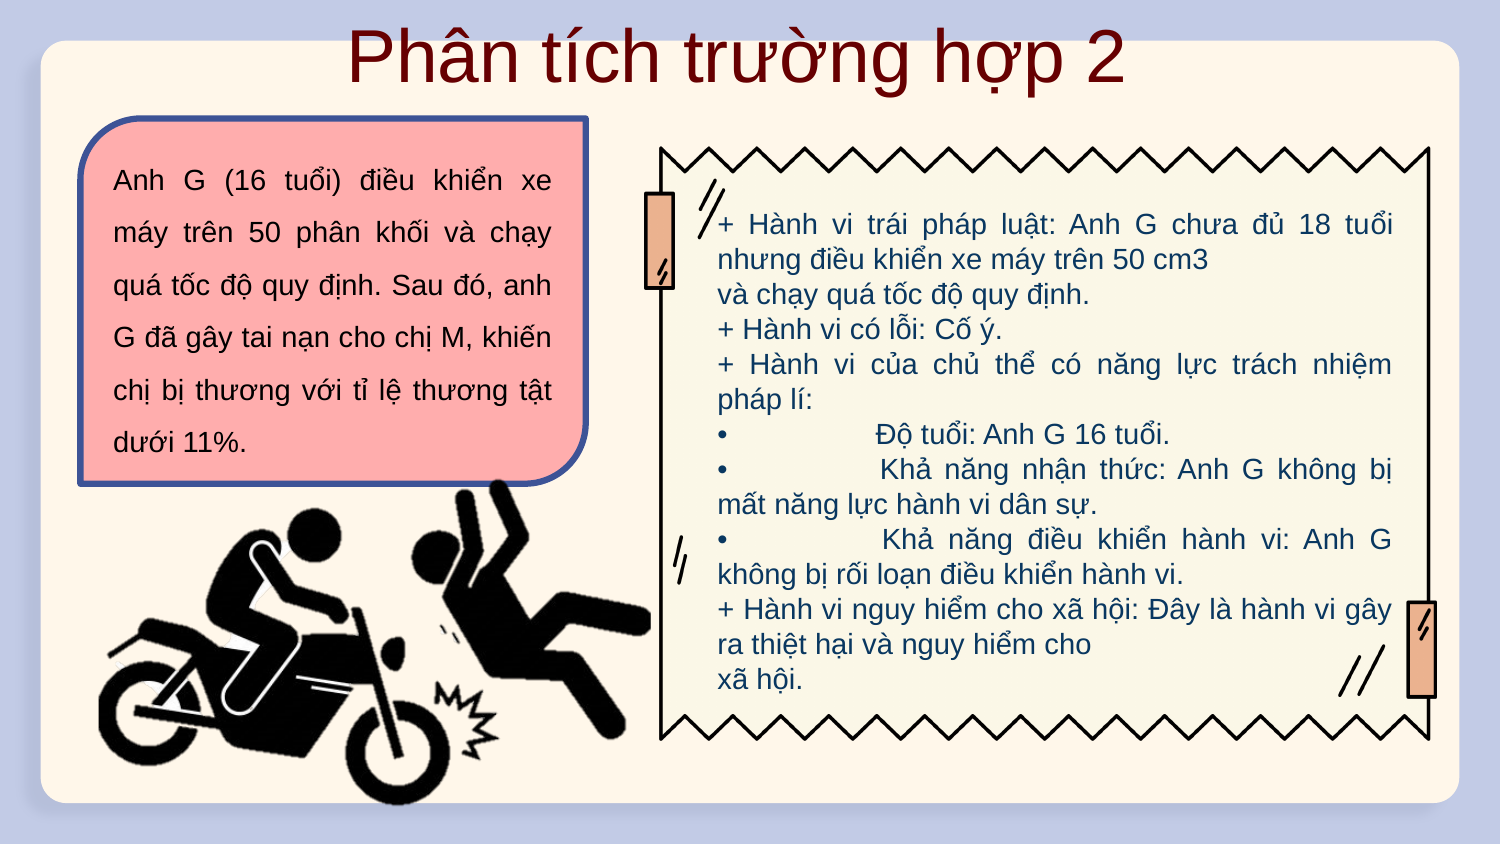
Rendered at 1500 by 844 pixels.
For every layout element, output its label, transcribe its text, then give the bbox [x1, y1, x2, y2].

picture [91, 361, 654, 844]
text_box Phân tích trường hợp 2 [307, 0, 1167, 105]
text_box + Hành vi trái pháp luật: Anh G chưa đủ 18 tuổi nhưng điều khiển xe máy trên 50 cm3 và chạy quá tốc độ quy định. + Hành vi có lỗi: Cố ý. + Hành vi của chủ thể có năng lực trách nhiệm pháp lí: • Độ tuổi: Anh G 16 tuổi. • Khả năng nhận thức: Anh G không bị mất năng lực hành vi dân sự. • Khả năng điều khiển hành vi: Anh G không bị rối loạn điều khiển hành vi. + Hành vi nguy hiểm cho xã hội: Đây là hành vi gây ra thiệt hại và nguy hiểm cho xã hội. [702, 198, 1409, 703]
text_box Anh G (16 tuổi) điều khiển xe máy trên 50 phân khối và chạy quá tốc độ quy định. Sau đó, anh G đã gây tai nạn cho chị M, khiến chị bị thương với tỉ lệ thương tật dưới 11%. [80, 118, 586, 484]
text_box [643, 146, 1437, 741]
